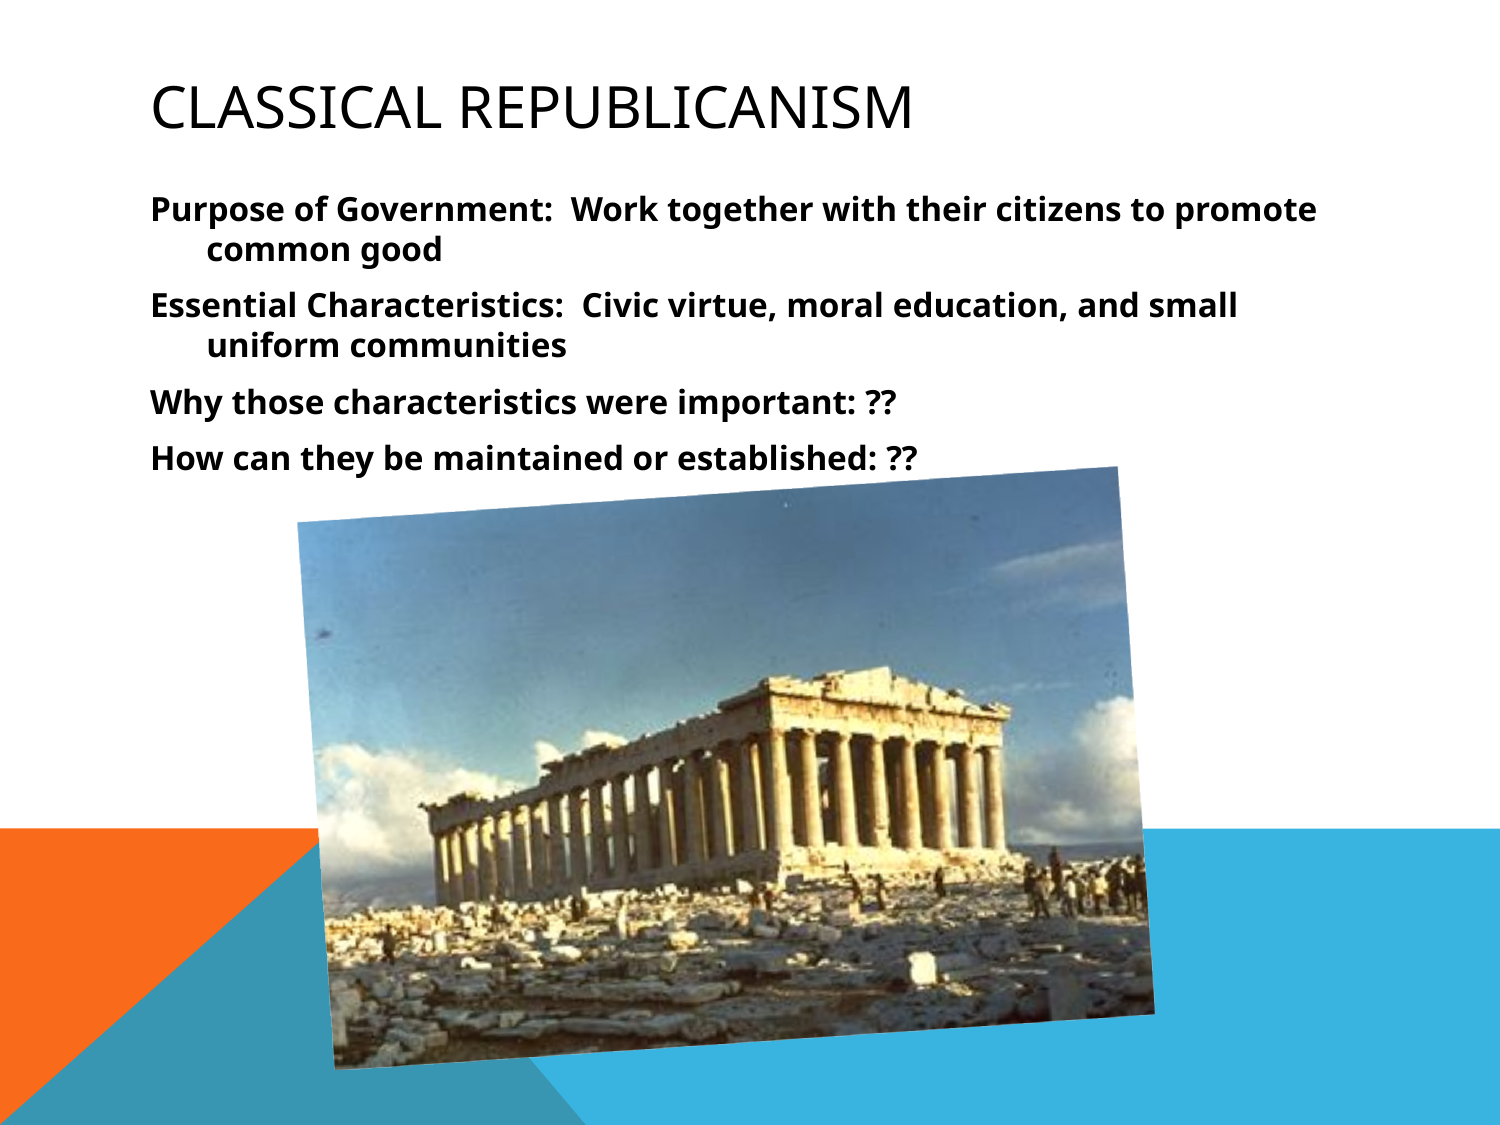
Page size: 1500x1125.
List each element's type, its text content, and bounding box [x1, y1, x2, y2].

picture [298, 467, 1154, 1070]
list Purpose of Government: Work together with their citizens to promote common good Essential Characteristics: Civic virtue, moral education, and small uniform communities Why those characteristics were important: ?? How can they be maintained or established: ?? [135, 180, 1369, 768]
title Classical Republicanism [135, 60, 1369, 150]
